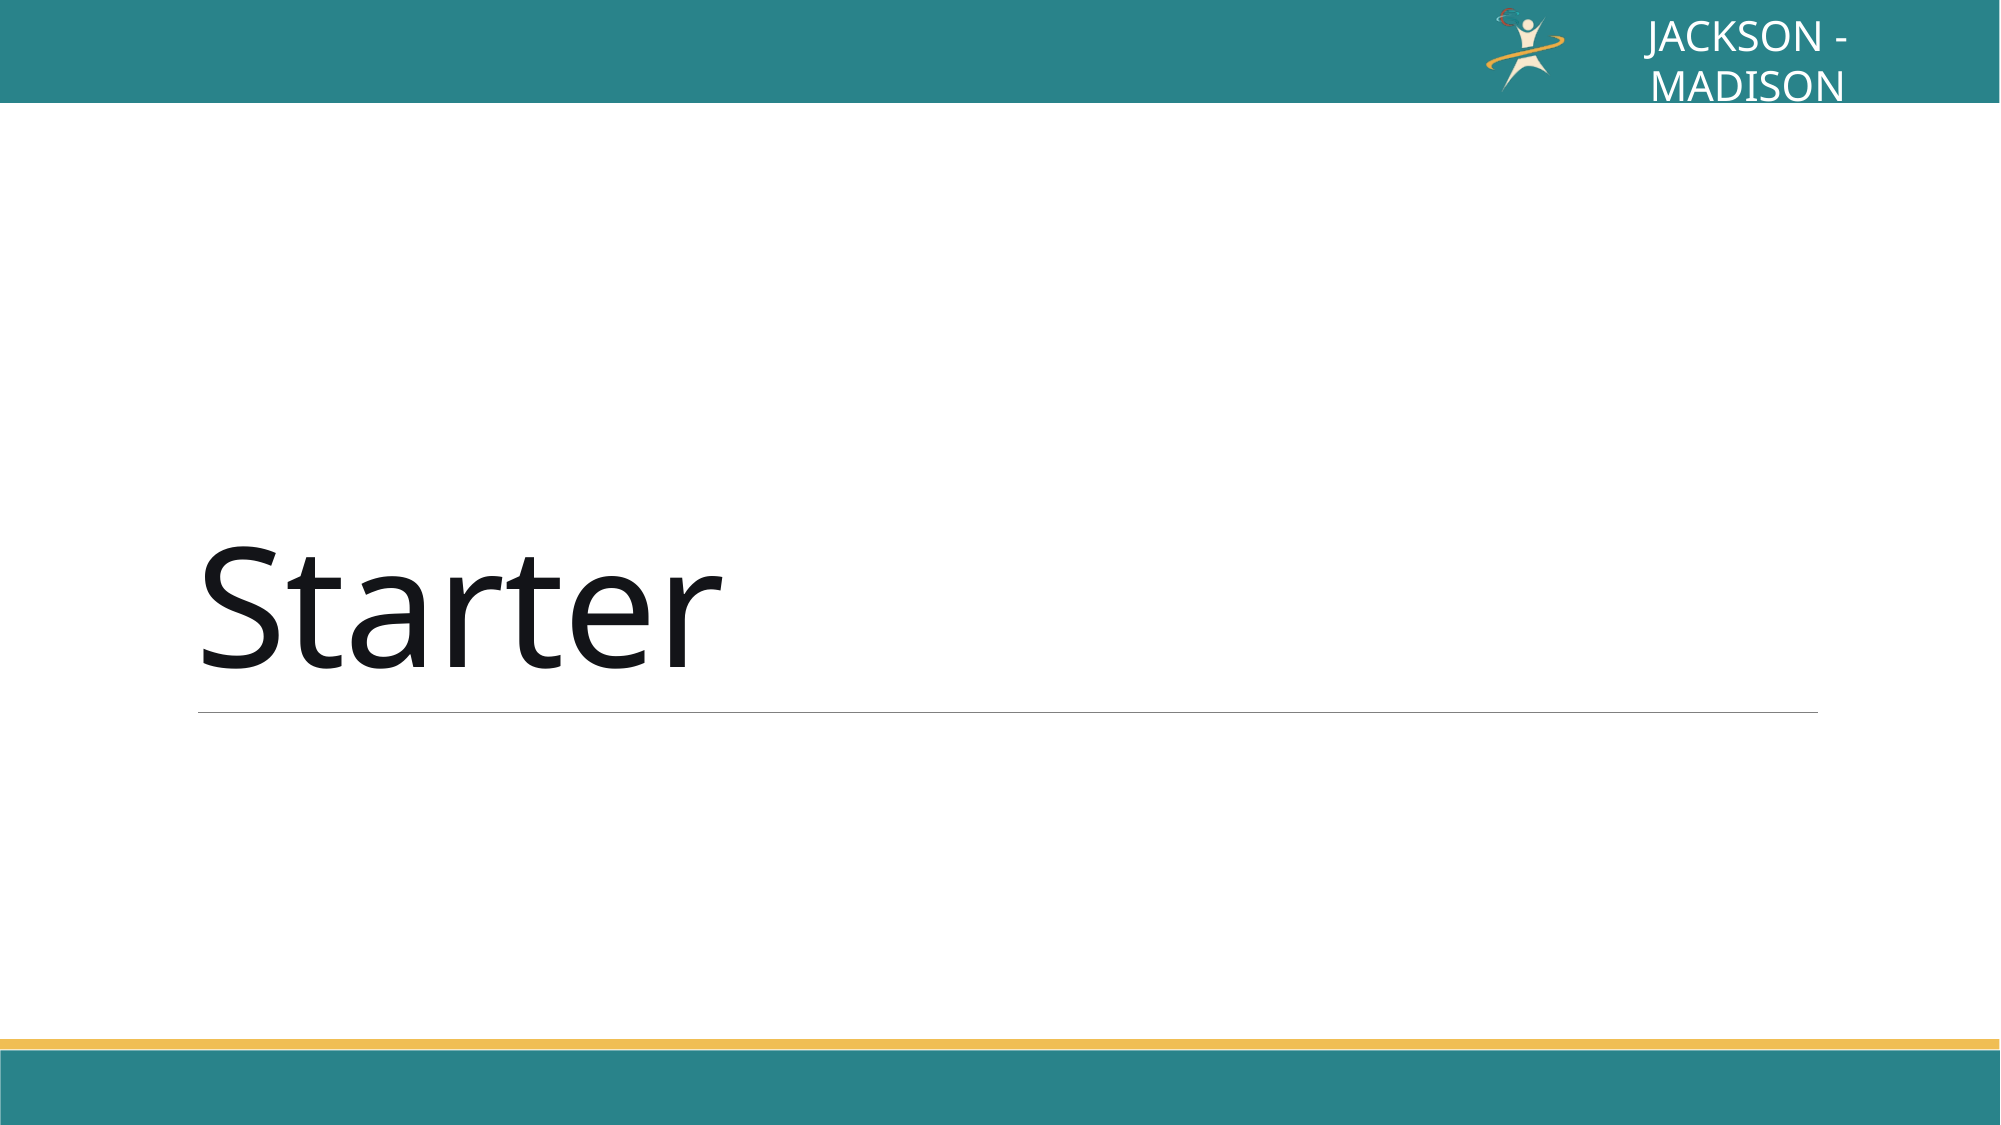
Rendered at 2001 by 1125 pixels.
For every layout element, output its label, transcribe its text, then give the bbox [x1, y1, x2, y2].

picture [1485, 6, 1567, 92]
title Starter [180, 124, 1830, 710]
